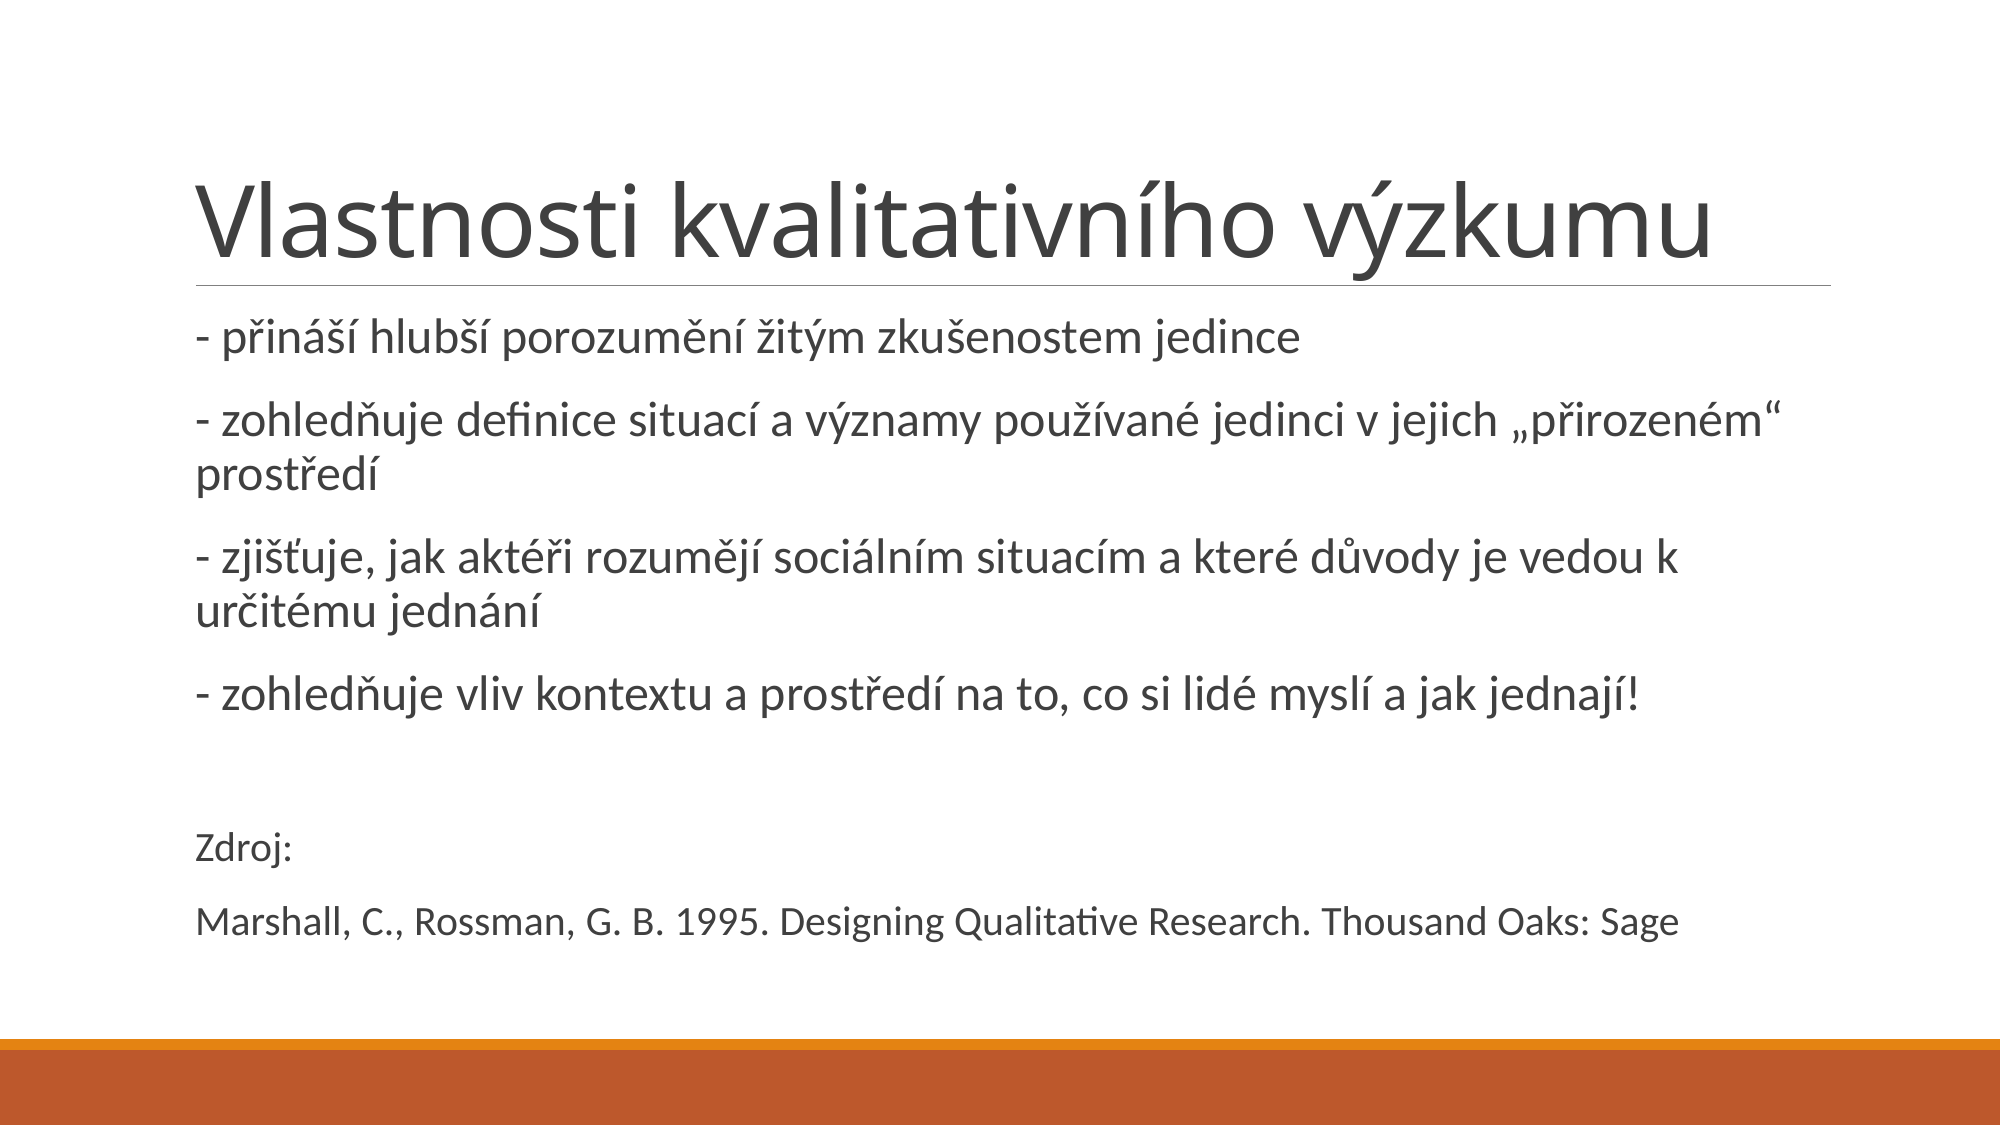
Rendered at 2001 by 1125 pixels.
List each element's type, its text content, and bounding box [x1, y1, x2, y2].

title Vlastnosti kvalitativního výzkumu [180, 47, 1830, 285]
list - přináší hlubší porozumění žitým zkušenostem jedince - zohledňuje definice situací a významy používané jedinci v jejich „přirozeném“ prostředí - zjišťuje, jak aktéři rozumějí sociálním situacím a které důvody je vedou k určitému jednání - zohledňuje vliv kontextu a prostředí na to, co si lidé myslí a jak jednají! Zdroj: Marshall, C., Rossman, G. B. 1995. Designing Qualitative Research. Thousand Oaks: Sage [180, 302, 1830, 963]
